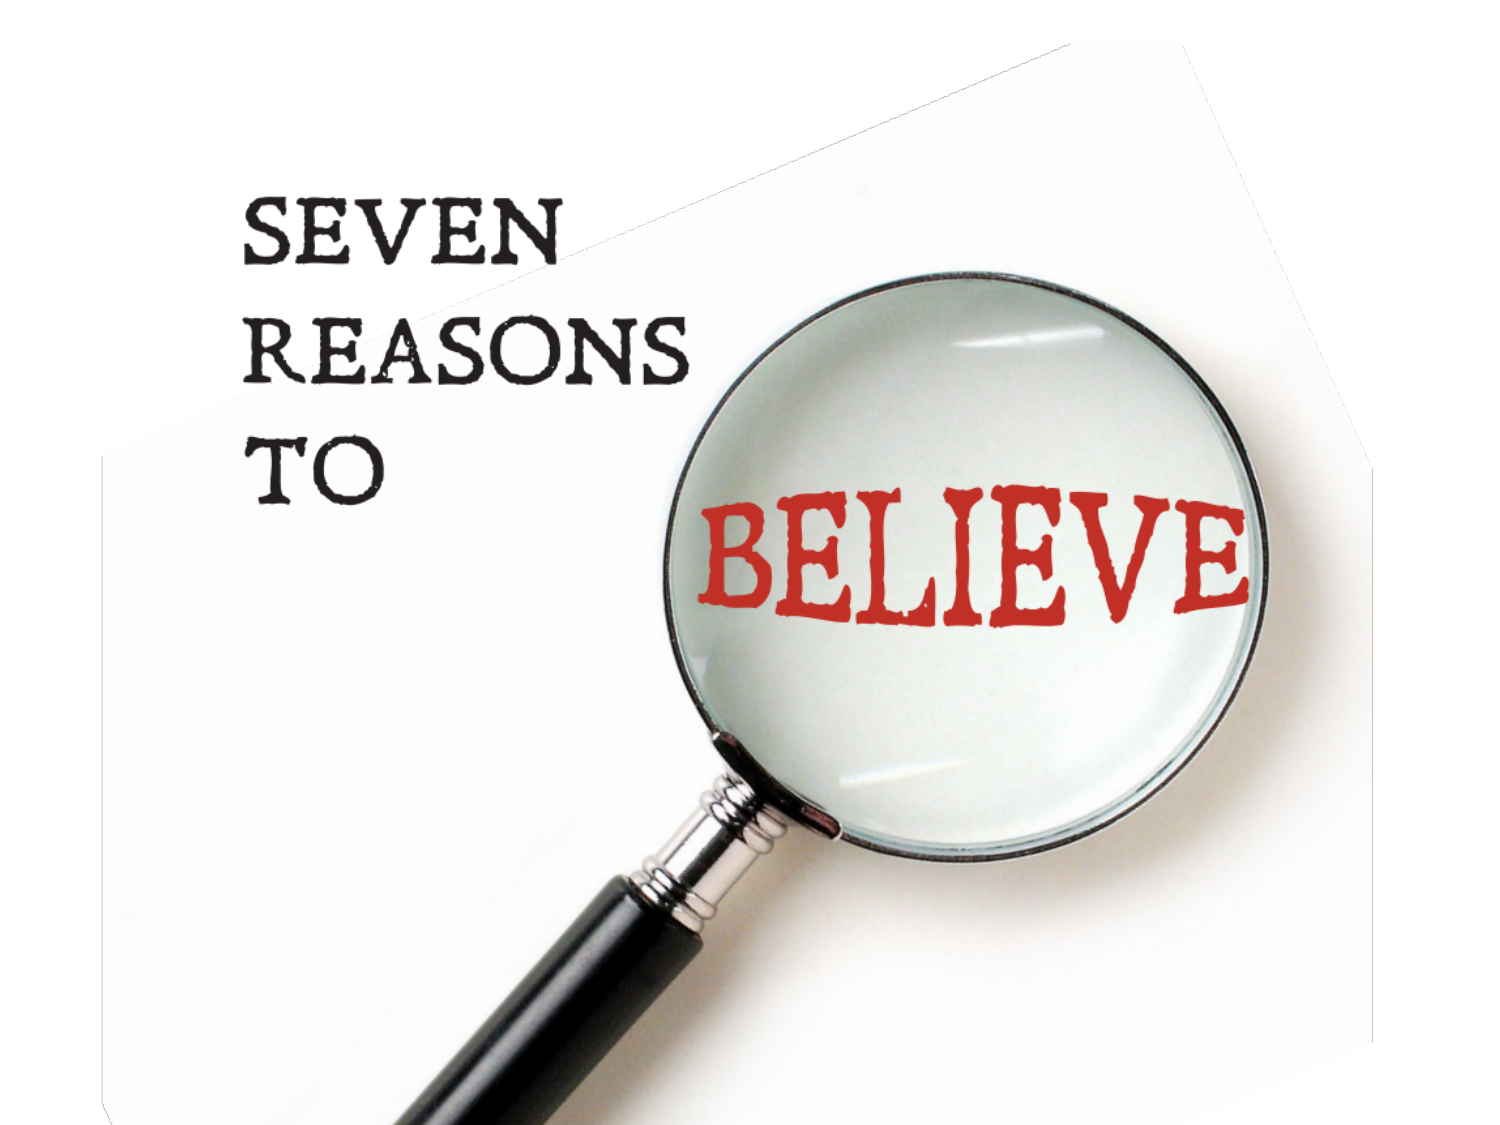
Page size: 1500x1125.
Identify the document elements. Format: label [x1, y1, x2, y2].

picture [80, 22, 1394, 1125]
